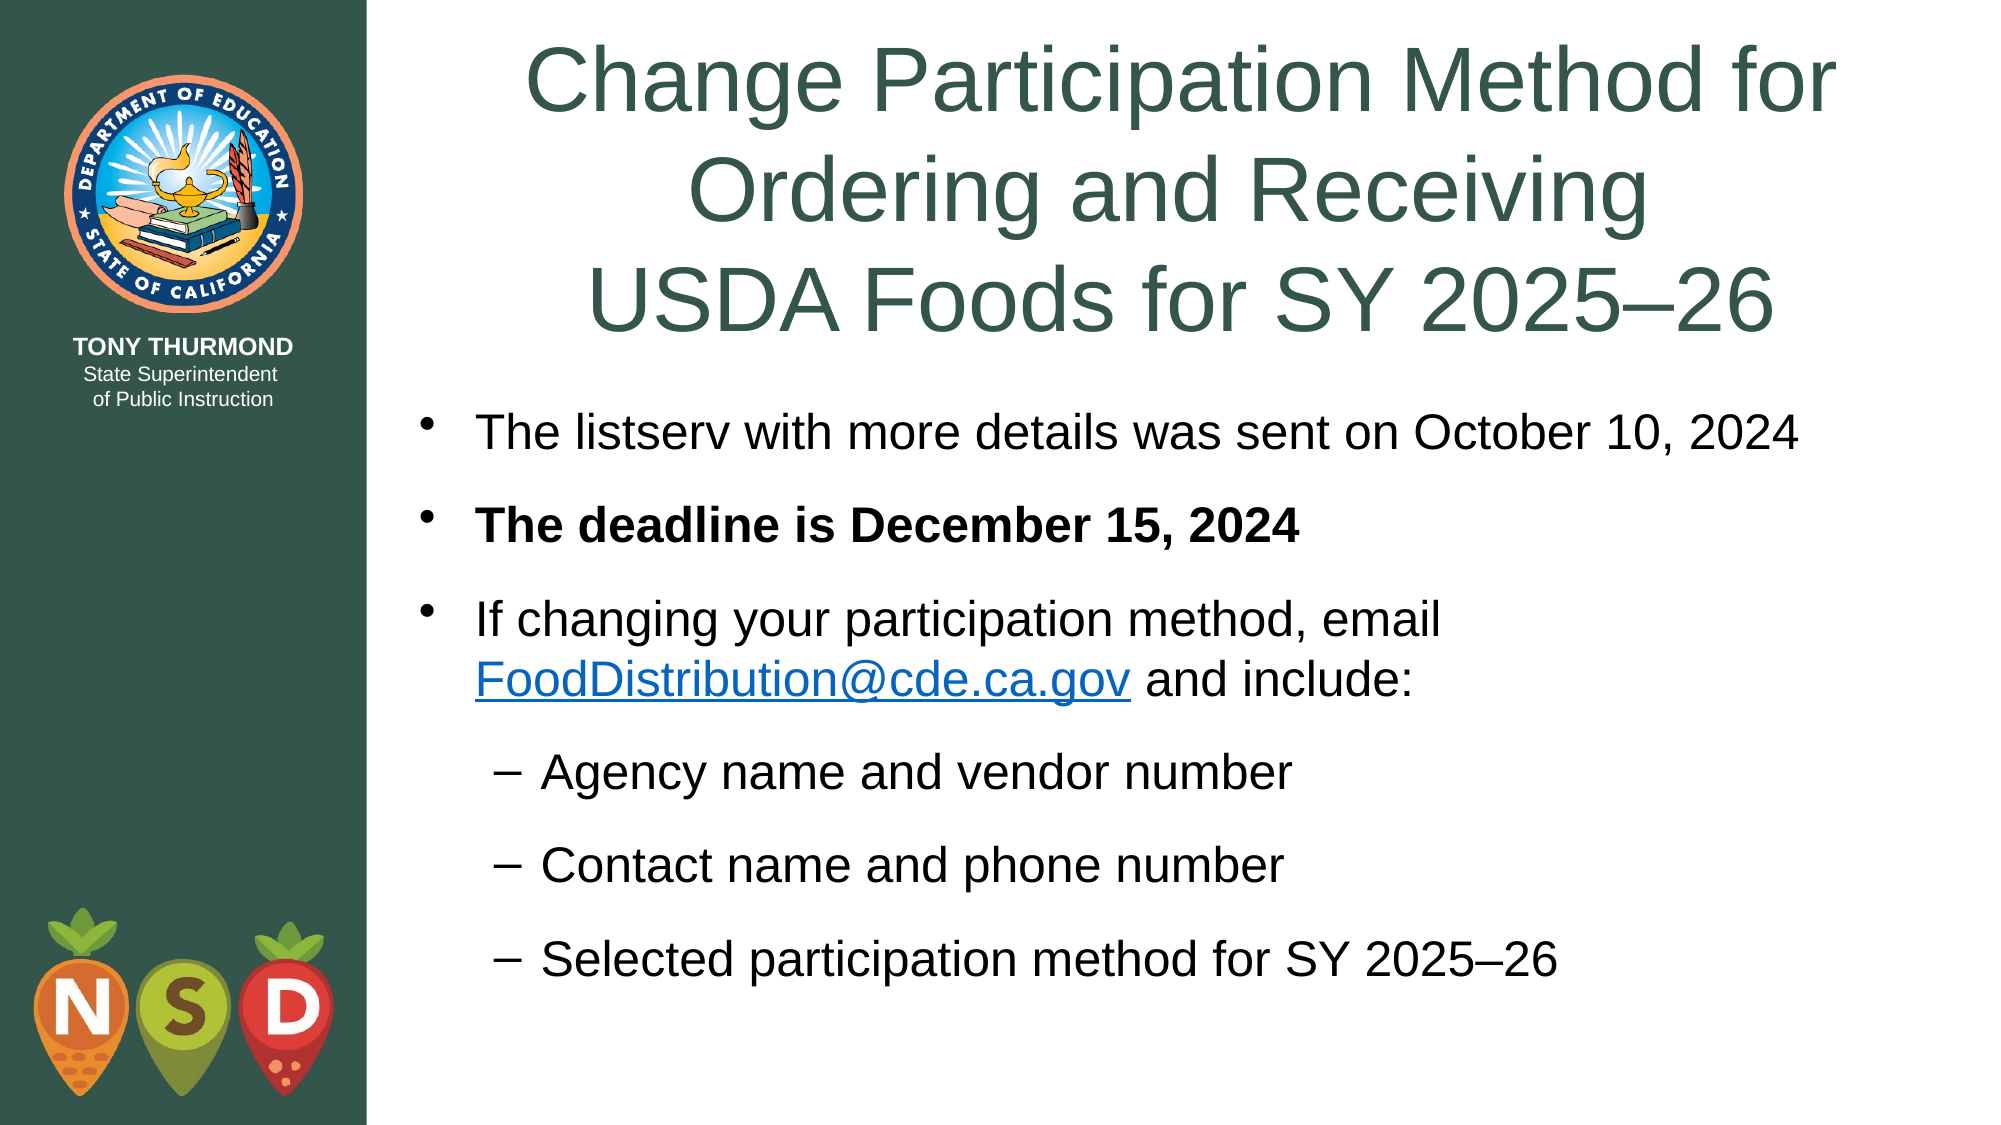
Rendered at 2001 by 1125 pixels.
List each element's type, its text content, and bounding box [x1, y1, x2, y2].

picture [13, 892, 354, 1108]
list The listserv with more details was sent on October 10, 2024 The deadline is December 15, 2024 If changing your participation method, email FoodDistribution@cde.ca.gov and include: Agency name and vendor number Contact name and phone number Selected participation method for SY 2025–26 [403, 392, 1917, 1093]
picture [64, 74, 303, 313]
title Change Participation Method for Ordering and Receiving USDA Foods for SY 2025–26 [447, 51, 1917, 317]
